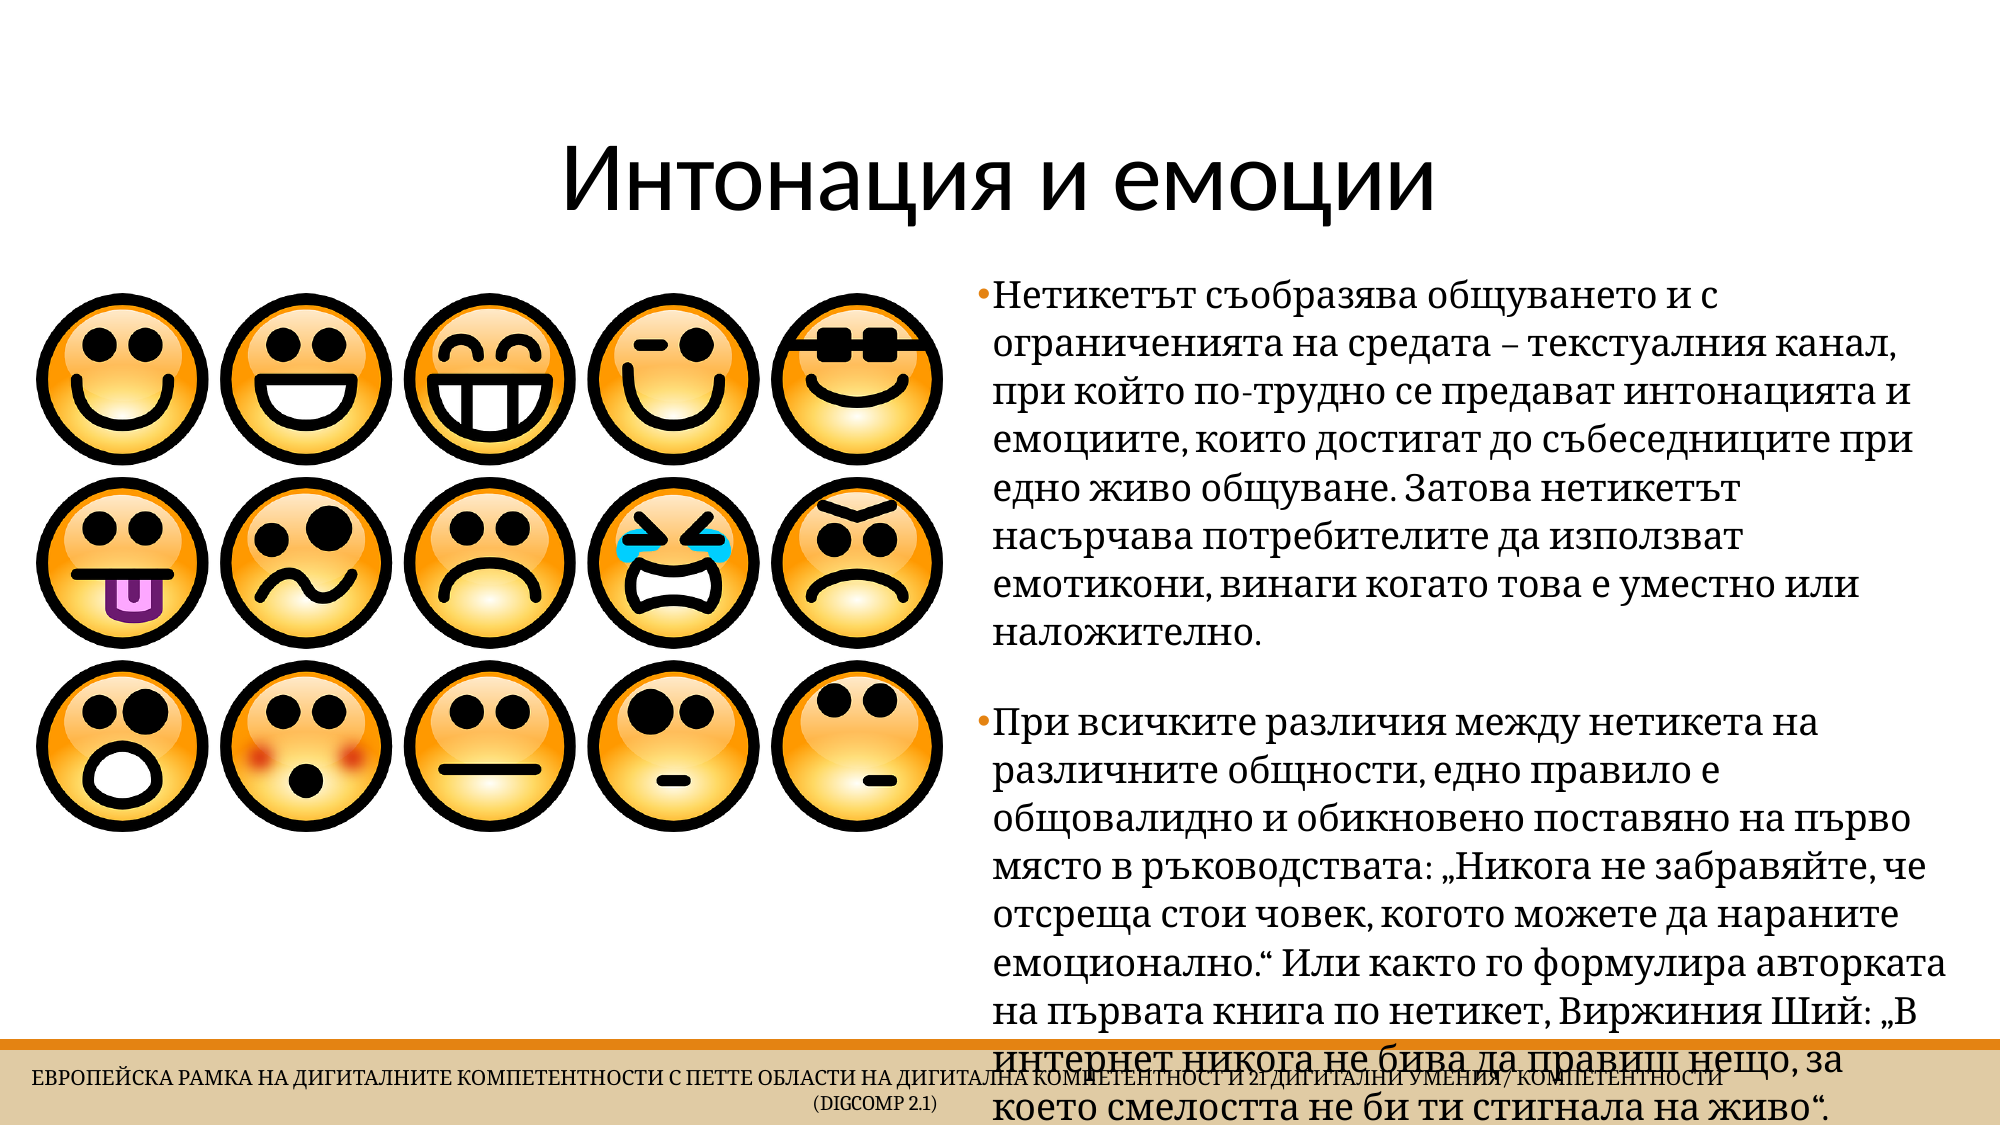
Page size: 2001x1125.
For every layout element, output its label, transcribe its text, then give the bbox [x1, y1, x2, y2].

list Нетикетът съобразява общуването и с ограниченията на средата – текстуалния канал, при който по-трудно се предават интонацията и емоциите, които достигат до събеседниците при едно живо общуване. Затова нетикетът насърчава потребителите да използват емотикони, винаги когато това е уместно или наложително. При всичките различия между нетикета на различните общности, едно правило е общовалидно и обикновено поставяно на първо място в ръководствата: „Никога не забравяйте, че отсреща стои човек, когото можете да нараните емоционално.“ Или както го формулира авторката на първата книга по нетикет, Виржиния Ший: „В интернет никога не бива да правиш нещо, за което смелостта не би ти стигнала на живо“. [965, 256, 1963, 1033]
picture [36, 293, 943, 832]
title Интонация и емоции [0, 0, 2000, 238]
footer Европейска Рамка на дигиталните компетентности с петте области на дигитална компетентност и 21 дигитални умения/ компетентности (DigComp 2.1) [0, 1059, 1751, 1120]
